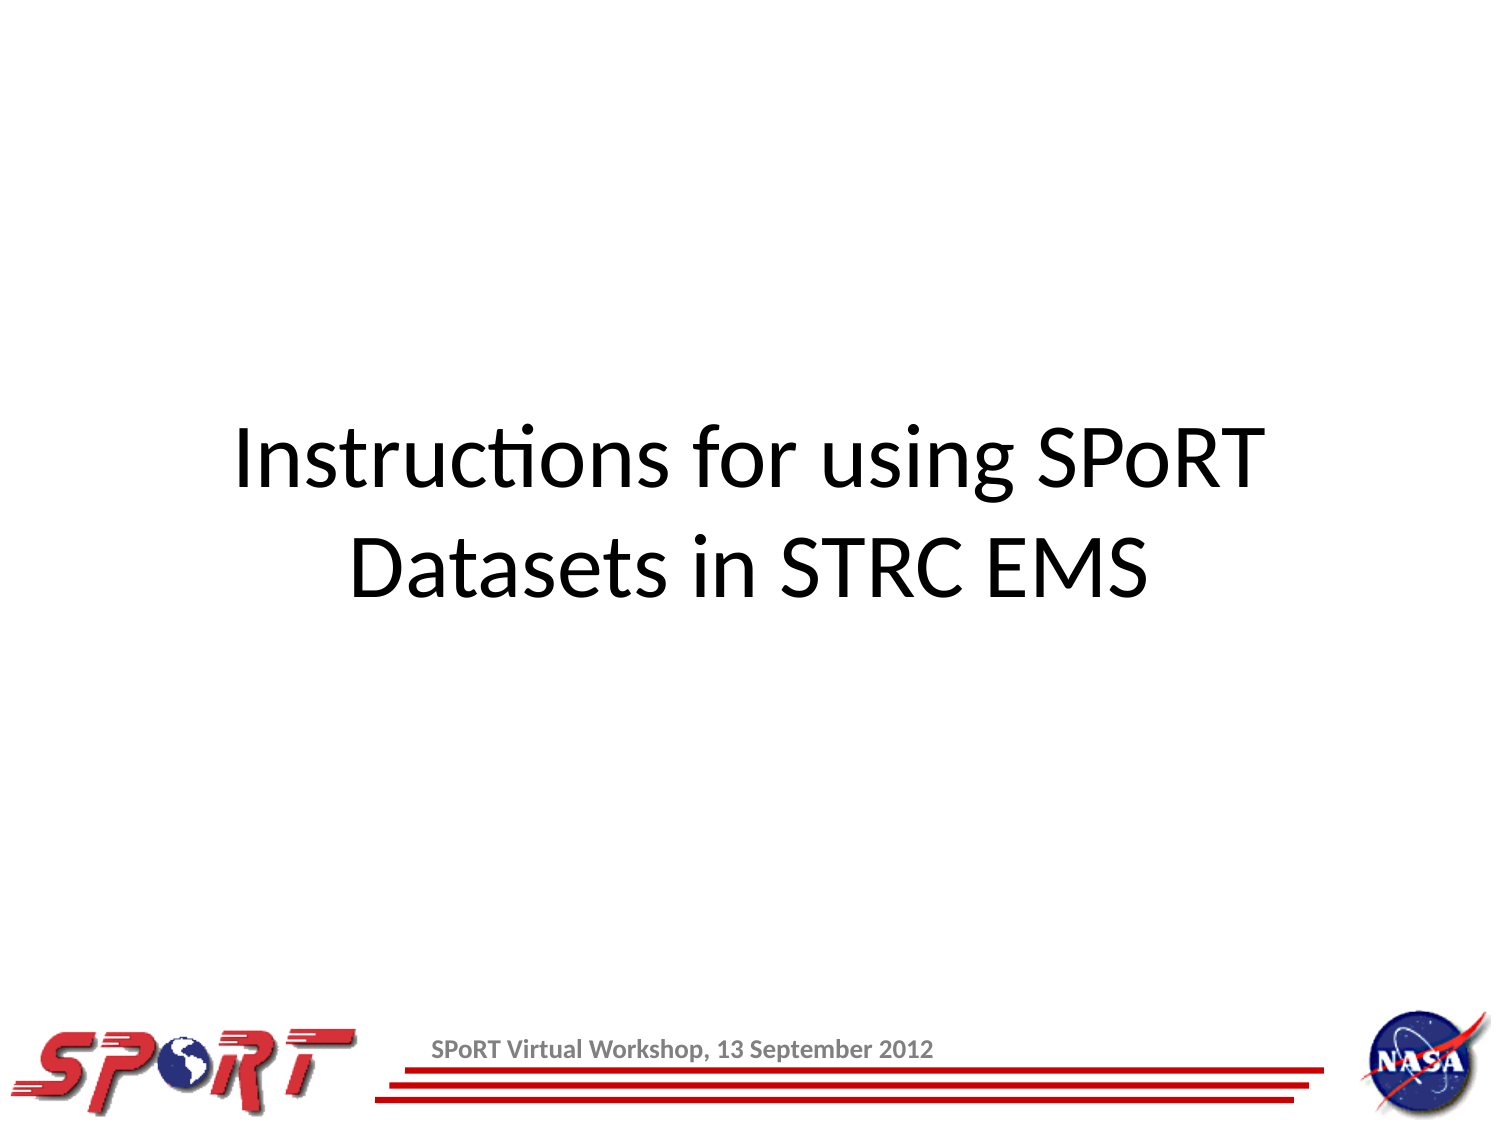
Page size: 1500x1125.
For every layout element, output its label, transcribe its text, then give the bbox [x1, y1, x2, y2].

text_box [0, 1007, 1491, 1125]
title Instructions for using SPoRT Datasets in STRC EMS [125, 375, 1375, 638]
